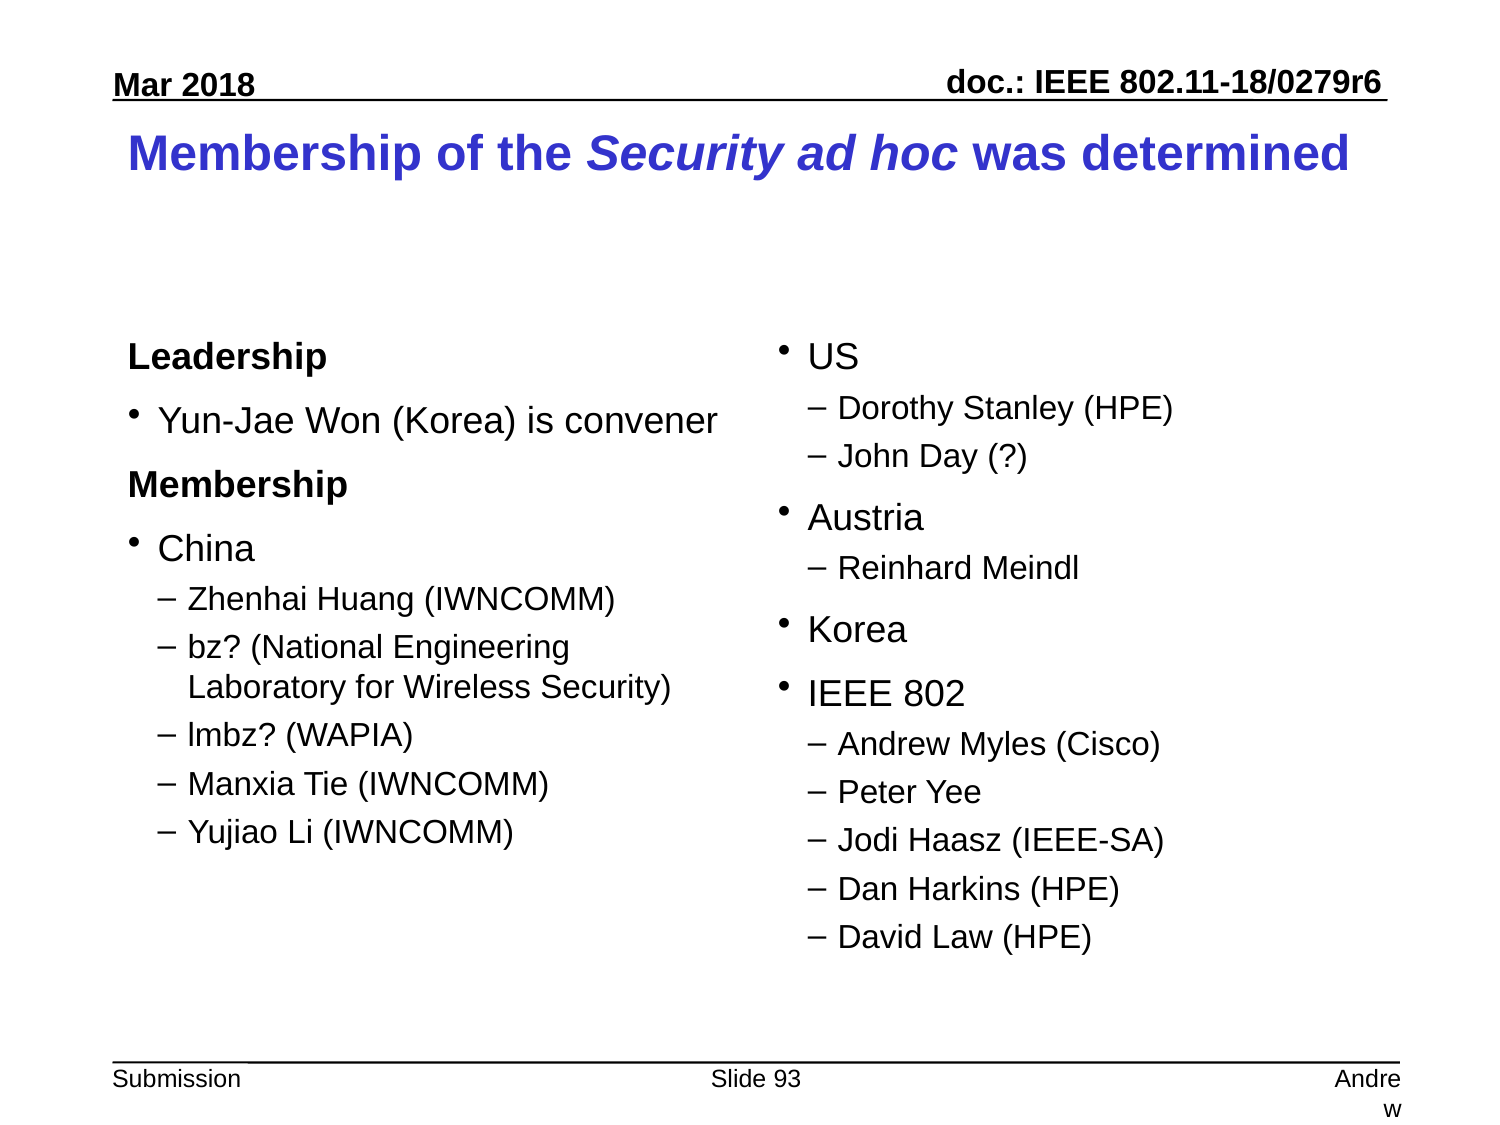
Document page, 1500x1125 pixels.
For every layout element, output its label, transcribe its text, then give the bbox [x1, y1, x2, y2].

title Membership of the Security ad hoc was determined [112, 112, 1388, 288]
slide_number Slide 93 [709, 1061, 803, 1093]
list US Dorothy Stanley (HPE) John Day (?) Austria Reinhard Meindl Korea IEEE 802 Andrew Myles (Cisco) Peter Yee Jodi Haasz (IEEE-SA) Dan Harkins (HPE) David Law (HPE) [762, 324, 1388, 1000]
list Leadership Yun-Jae Won (Korea) is convener Membership China Zhenhai Huang (IWNCOMM) bz? (National Engineering Laboratory for Wireless Security) lmbz? (WAPIA) Manxia Tie (IWNCOMM) Yujiao Li (IWNCOMM) [112, 324, 738, 1000]
footer Andrew Myles, Cisco [1320, 1061, 1402, 1093]
